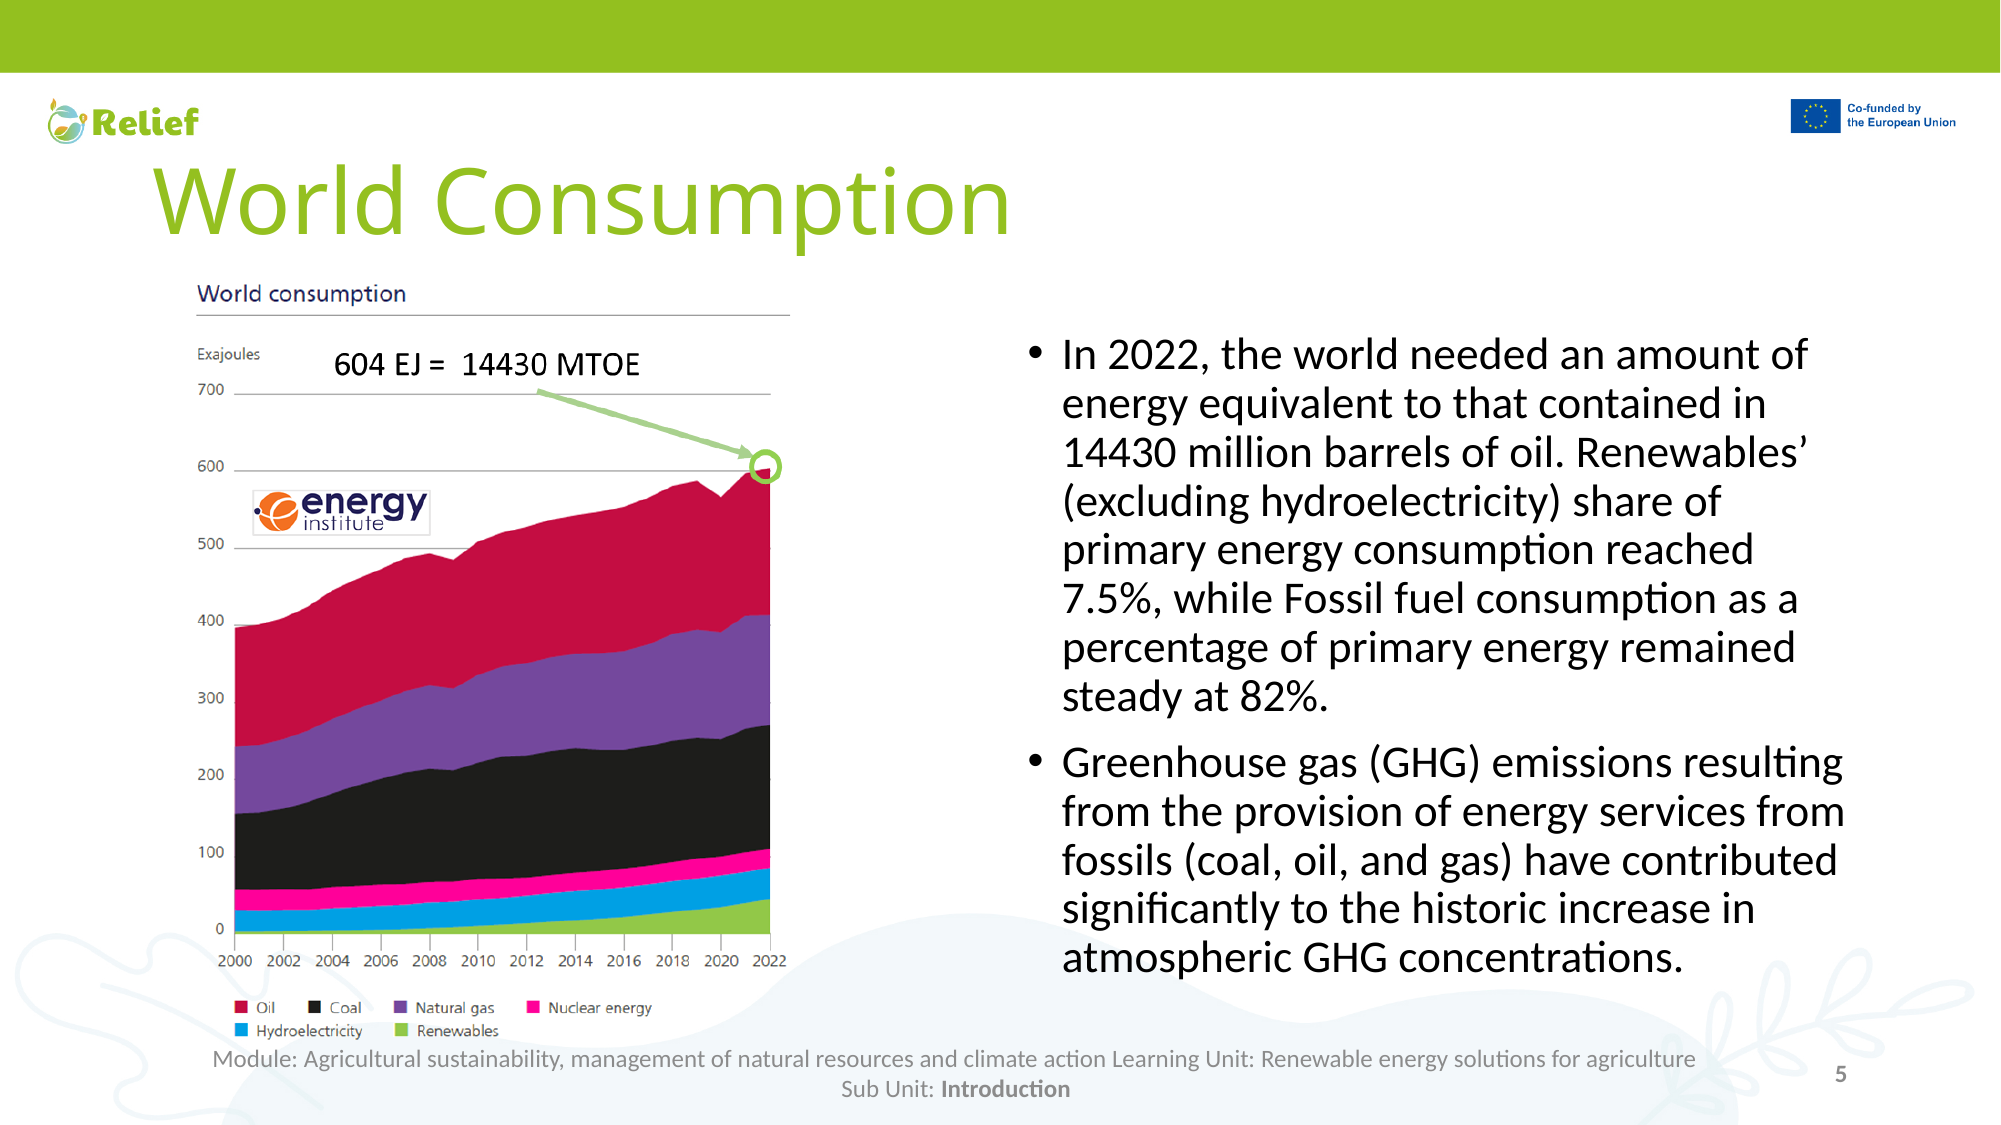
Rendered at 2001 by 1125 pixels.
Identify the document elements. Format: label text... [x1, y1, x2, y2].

footer Module: Agricultural sustainability, management of natural resources and climate action Learning Unit: Renewable energy solutions for agriculture Sub Unit: Introduction [137, 1023, 1775, 1122]
title World Consumption [137, 133, 1863, 278]
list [137, 274, 791, 1064]
slide_number 5 [1787, 1042, 1863, 1103]
list In 2022, the world needed an amount of energy equivalent to that contained in 14430 million barrels of oil. Renewables’ (excluding hydroelectricity) share of primary energy consumption reached 7.5%, while Fossil fuel consumption as a percentage of primary energy remained steady at 82%. Greenhouse gas (GHG) emissions resulting from the provision of energy services from fossils (coal, oil, and gas) have contributed significantly to the historic increase in atmospheric GHG concentrations. [1012, 299, 1863, 1014]
picture [0, 0, 2001, 1125]
